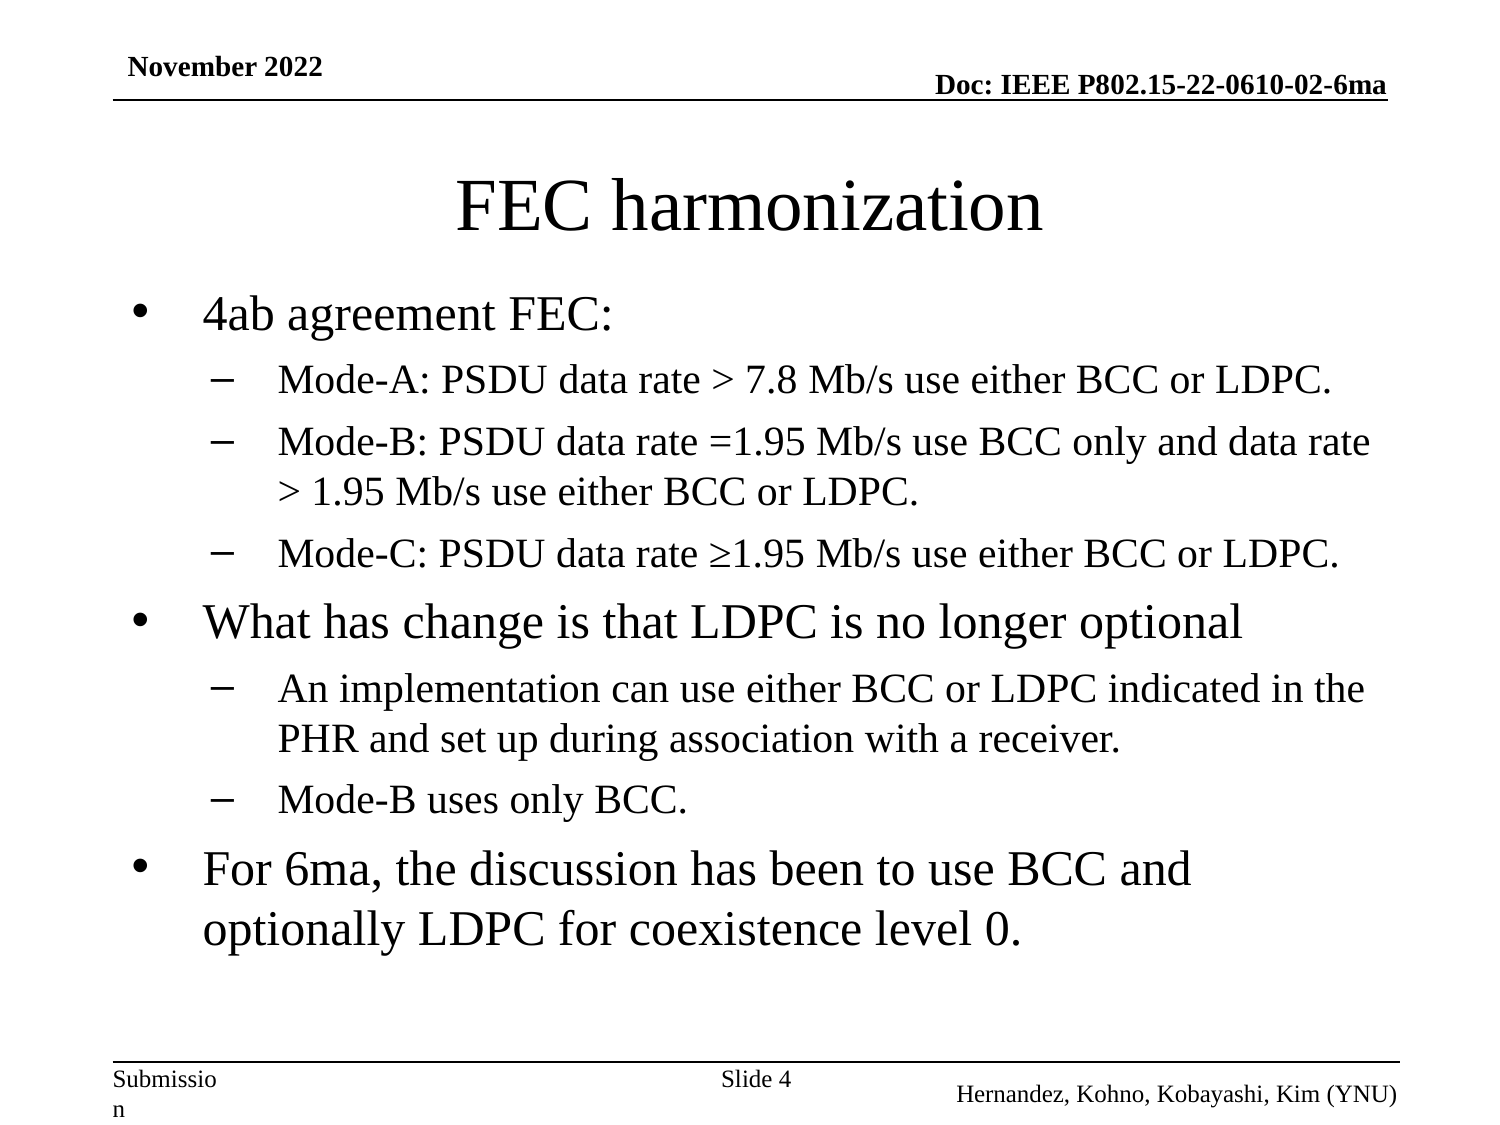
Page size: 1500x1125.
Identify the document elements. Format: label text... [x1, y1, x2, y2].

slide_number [112, 62, 375, 98]
title FEC harmonization [112, 112, 1388, 265]
slide_number Slide 4 [712, 1062, 801, 1093]
list 4ab agreement FEC: Mode-A: PSDU data rate > 7.8 Mb/s use either BCC or LDPC. Mode-B: PSDU data rate =1.95 Mb/s use BCC only and data rate > 1.95 Mb/s use either BCC or LDPC. Mode-C: PSDU data rate ≥1.95 Mb/s use either BCC or LDPC. What has change is that LDPC is no longer optional An implementation can use either BCC or LDPC indicated in the PHR and set up during association with a receiver. Mode-B uses only BCC. For 6ma, the discussion has been to use BCC and optionally LDPC for coexistence level 0. [112, 265, 1388, 941]
footer Hernandez, Kohno, Kobayashi, Kim (YNU) [900, 1062, 1413, 1093]
